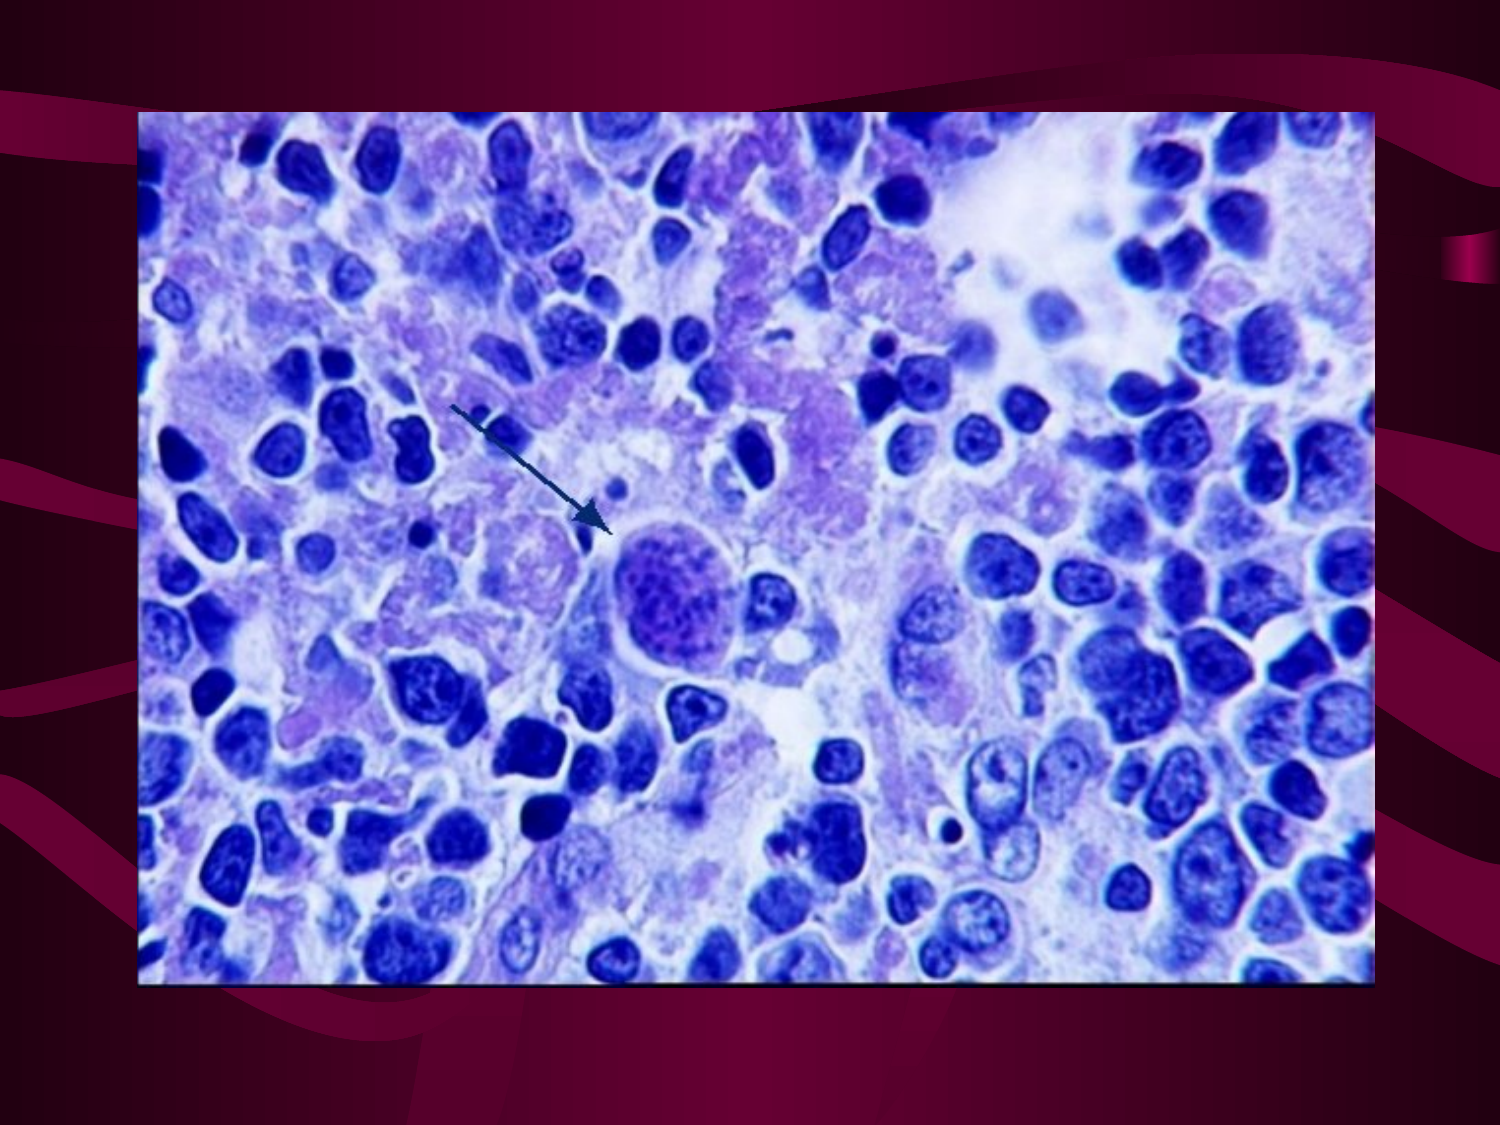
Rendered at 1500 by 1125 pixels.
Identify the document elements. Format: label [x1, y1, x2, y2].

list [137, 112, 1376, 988]
